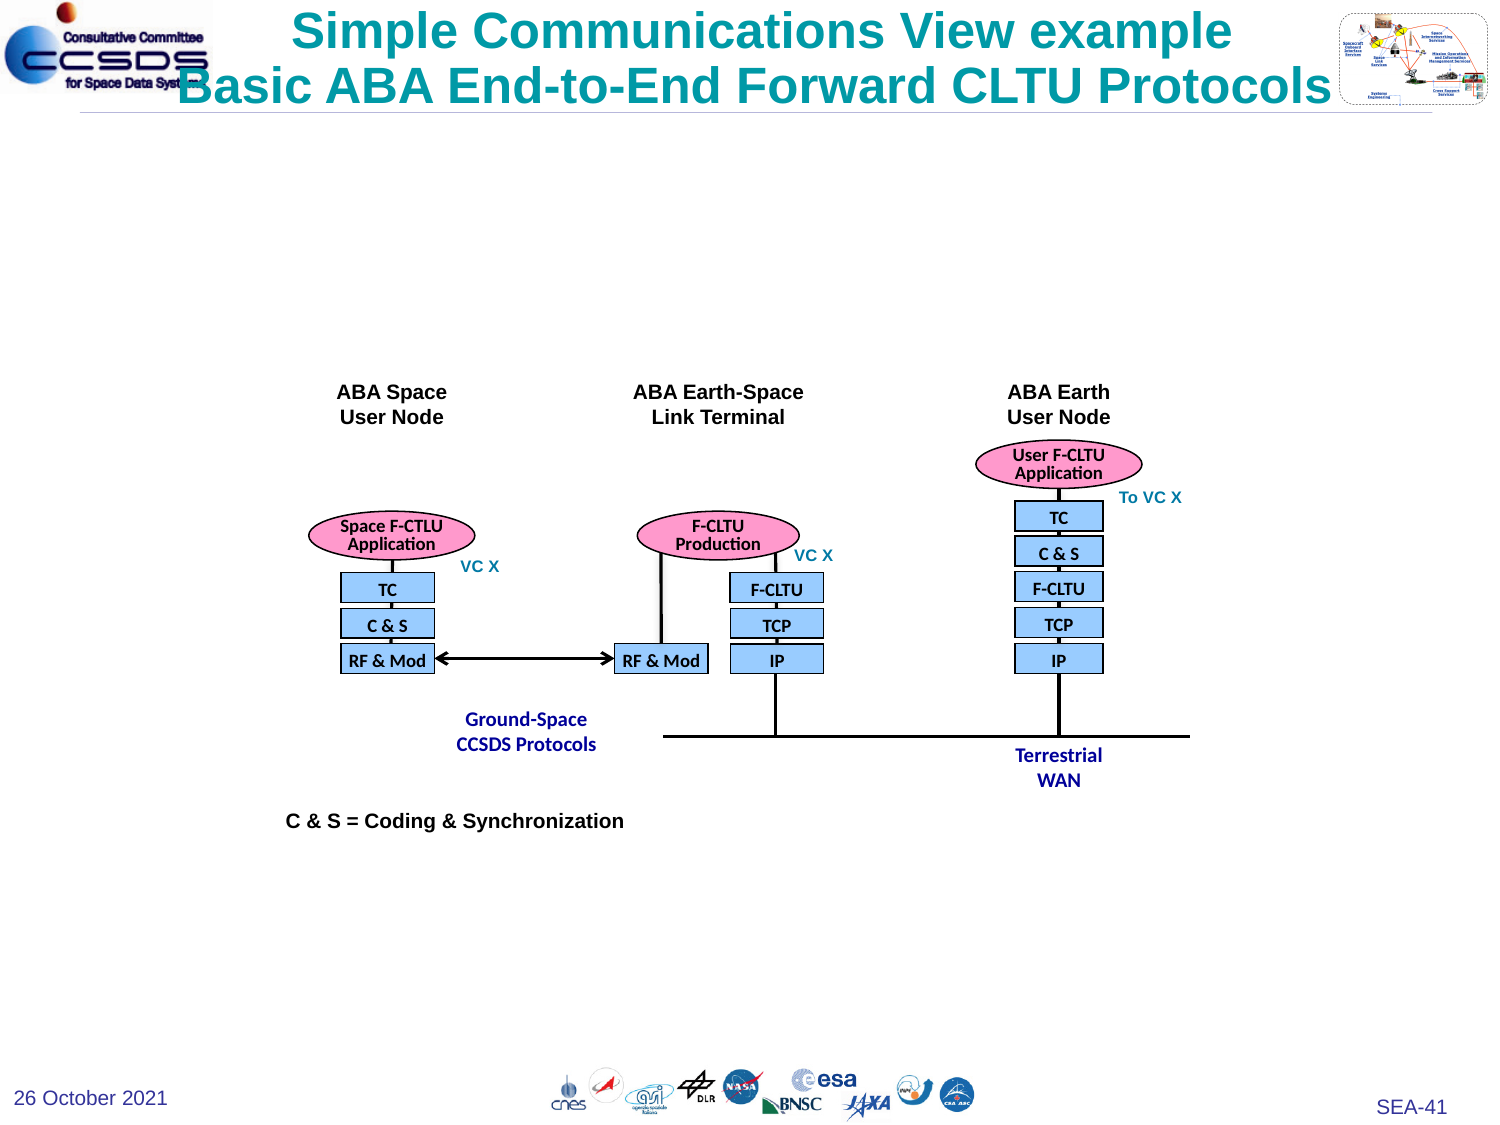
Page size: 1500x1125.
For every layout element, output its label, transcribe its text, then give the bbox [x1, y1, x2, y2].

text_box C & S = Coding & Synchronization [270, 800, 640, 840]
text_box VC X [779, 537, 849, 573]
text_box RF & Mod [614, 643, 709, 674]
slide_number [0, 1074, 285, 1120]
picture [1400, 12, 1488, 106]
text_box To VC X [1103, 479, 1197, 515]
text_box TC [1015, 500, 1054, 532]
text_box TCP [730, 608, 770, 639]
text_box ABA Earth User Node [967, 371, 1151, 436]
text_box VC X [445, 548, 515, 583]
text_box TC [1064, 500, 1103, 532]
text_box IP [730, 643, 824, 674]
text_box Terrestrial WAN [973, 745, 1145, 799]
text_box C & S [1064, 536, 1103, 566]
picture [0, 0, 125, 94]
text_box Ground-Space CCSDS Protocols [429, 698, 624, 764]
text_box TCP [1015, 607, 1054, 638]
text_box C & S [1015, 536, 1054, 566]
text_box F-CLTU [730, 572, 770, 603]
text_box Space F-CTLU Application [308, 511, 475, 560]
title Simple Communications View example Basic ABA End-to-End Forward CLTU Protocols [125, 0, 1400, 122]
text_box RF & Mod [340, 643, 435, 674]
picture [549, 1064, 975, 1125]
text_box TC [340, 572, 385, 603]
text_box TCP [783, 608, 824, 639]
text_box TCP [1064, 607, 1103, 638]
text_box F-CLTU [1015, 571, 1054, 602]
text_box F-CLTU [783, 572, 824, 603]
text_box F-CLTU [1064, 571, 1103, 602]
text_box User F-CLTU Application [975, 440, 1143, 489]
text_box C & S [398, 608, 435, 639]
text_box C & S [340, 608, 385, 639]
text_box F-CLTU Production [637, 511, 800, 560]
text_box TC [398, 572, 435, 603]
text_box ABA Space User Node [305, 371, 479, 436]
text_box ABA Earth-Space Link Terminal [613, 371, 824, 436]
text_box IP [1015, 643, 1103, 674]
